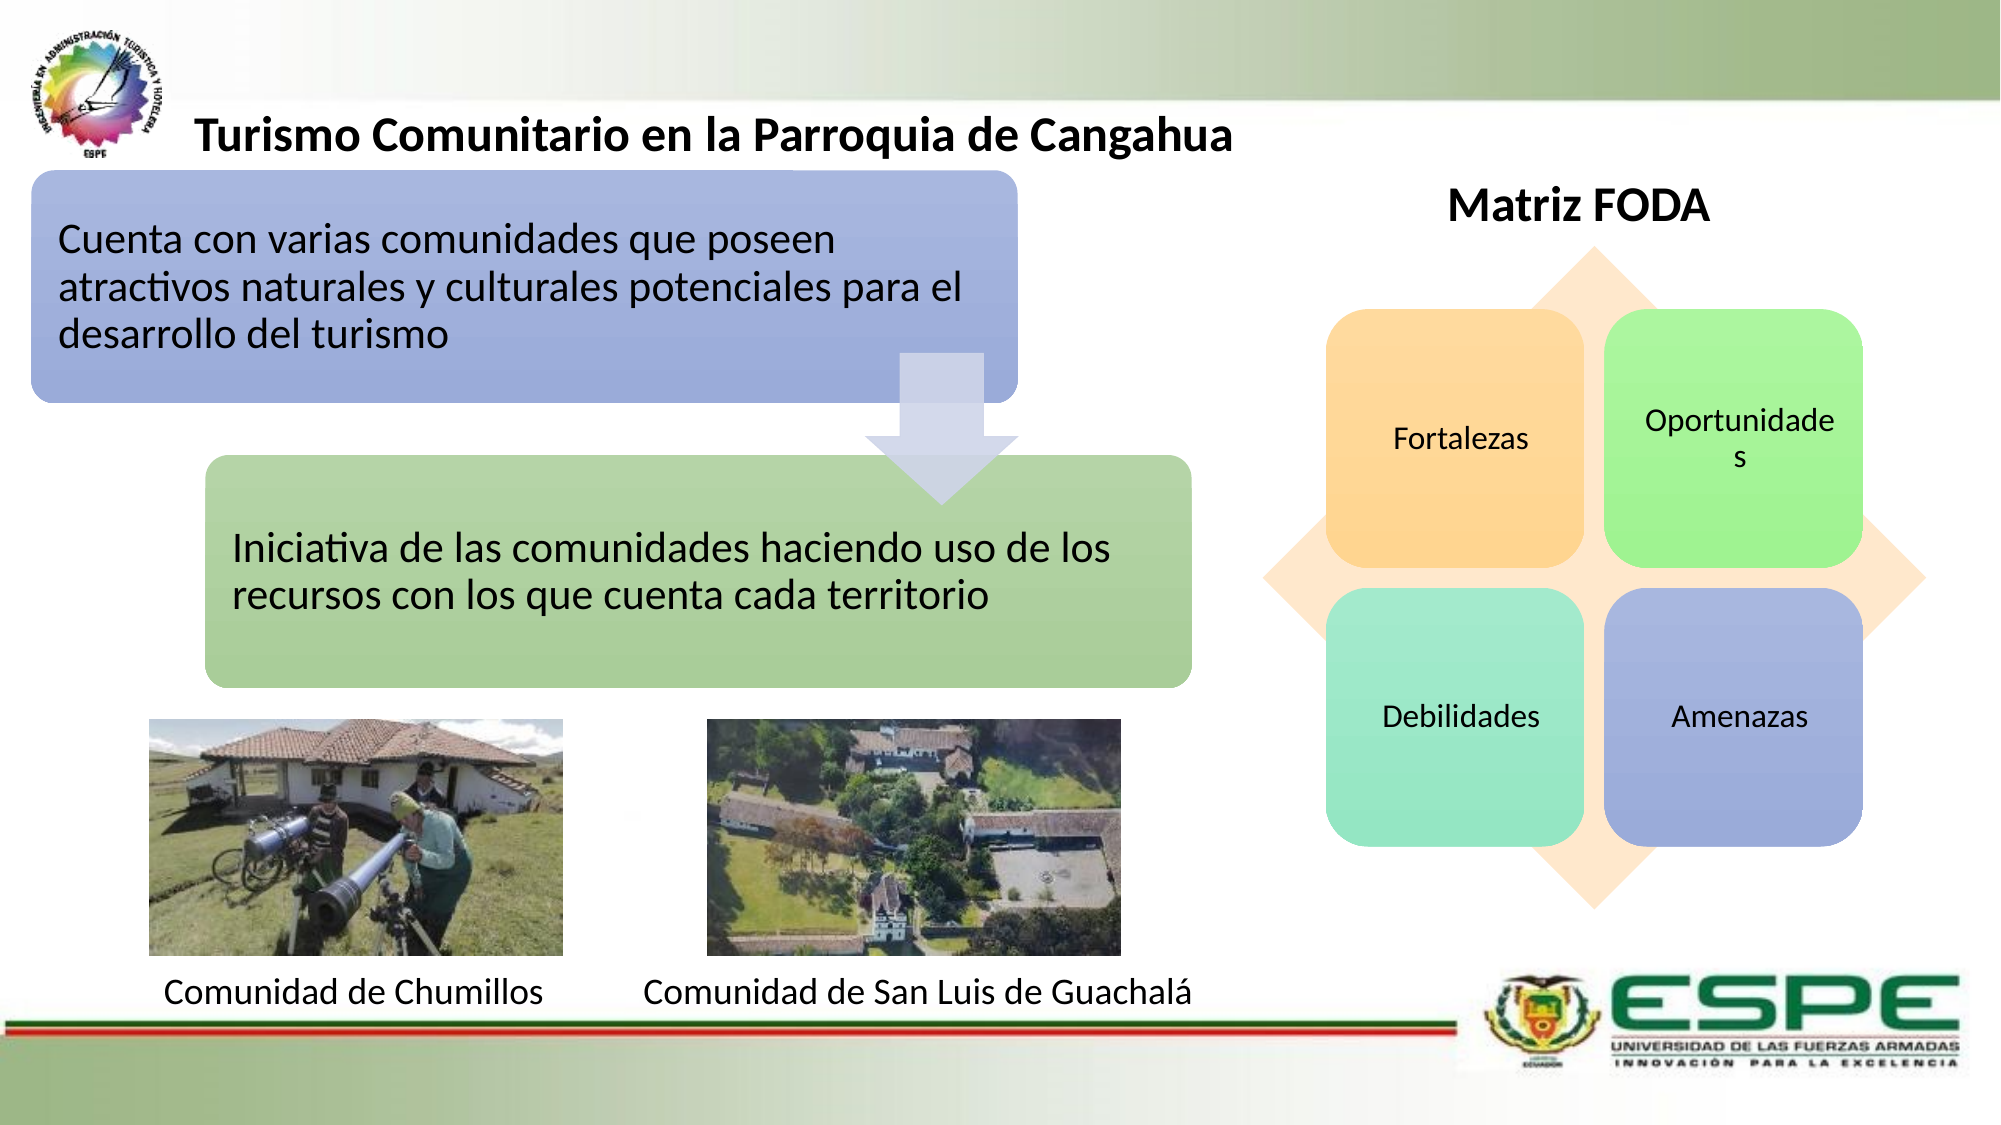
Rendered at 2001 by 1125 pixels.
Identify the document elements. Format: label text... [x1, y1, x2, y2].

text_box Comunidad de Chumillos [149, 959, 791, 1020]
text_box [31, 170, 1192, 688]
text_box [1086, 245, 2000, 910]
text_box Comunidad de San Luis de Guachalá [791, 959, 1271, 1020]
picture [0, 0, 2001, 1125]
text_box Turismo Comunitario en la Parroquia de Cangahua [179, 94, 1397, 170]
text_box Matriz FODA [1433, 164, 1756, 240]
